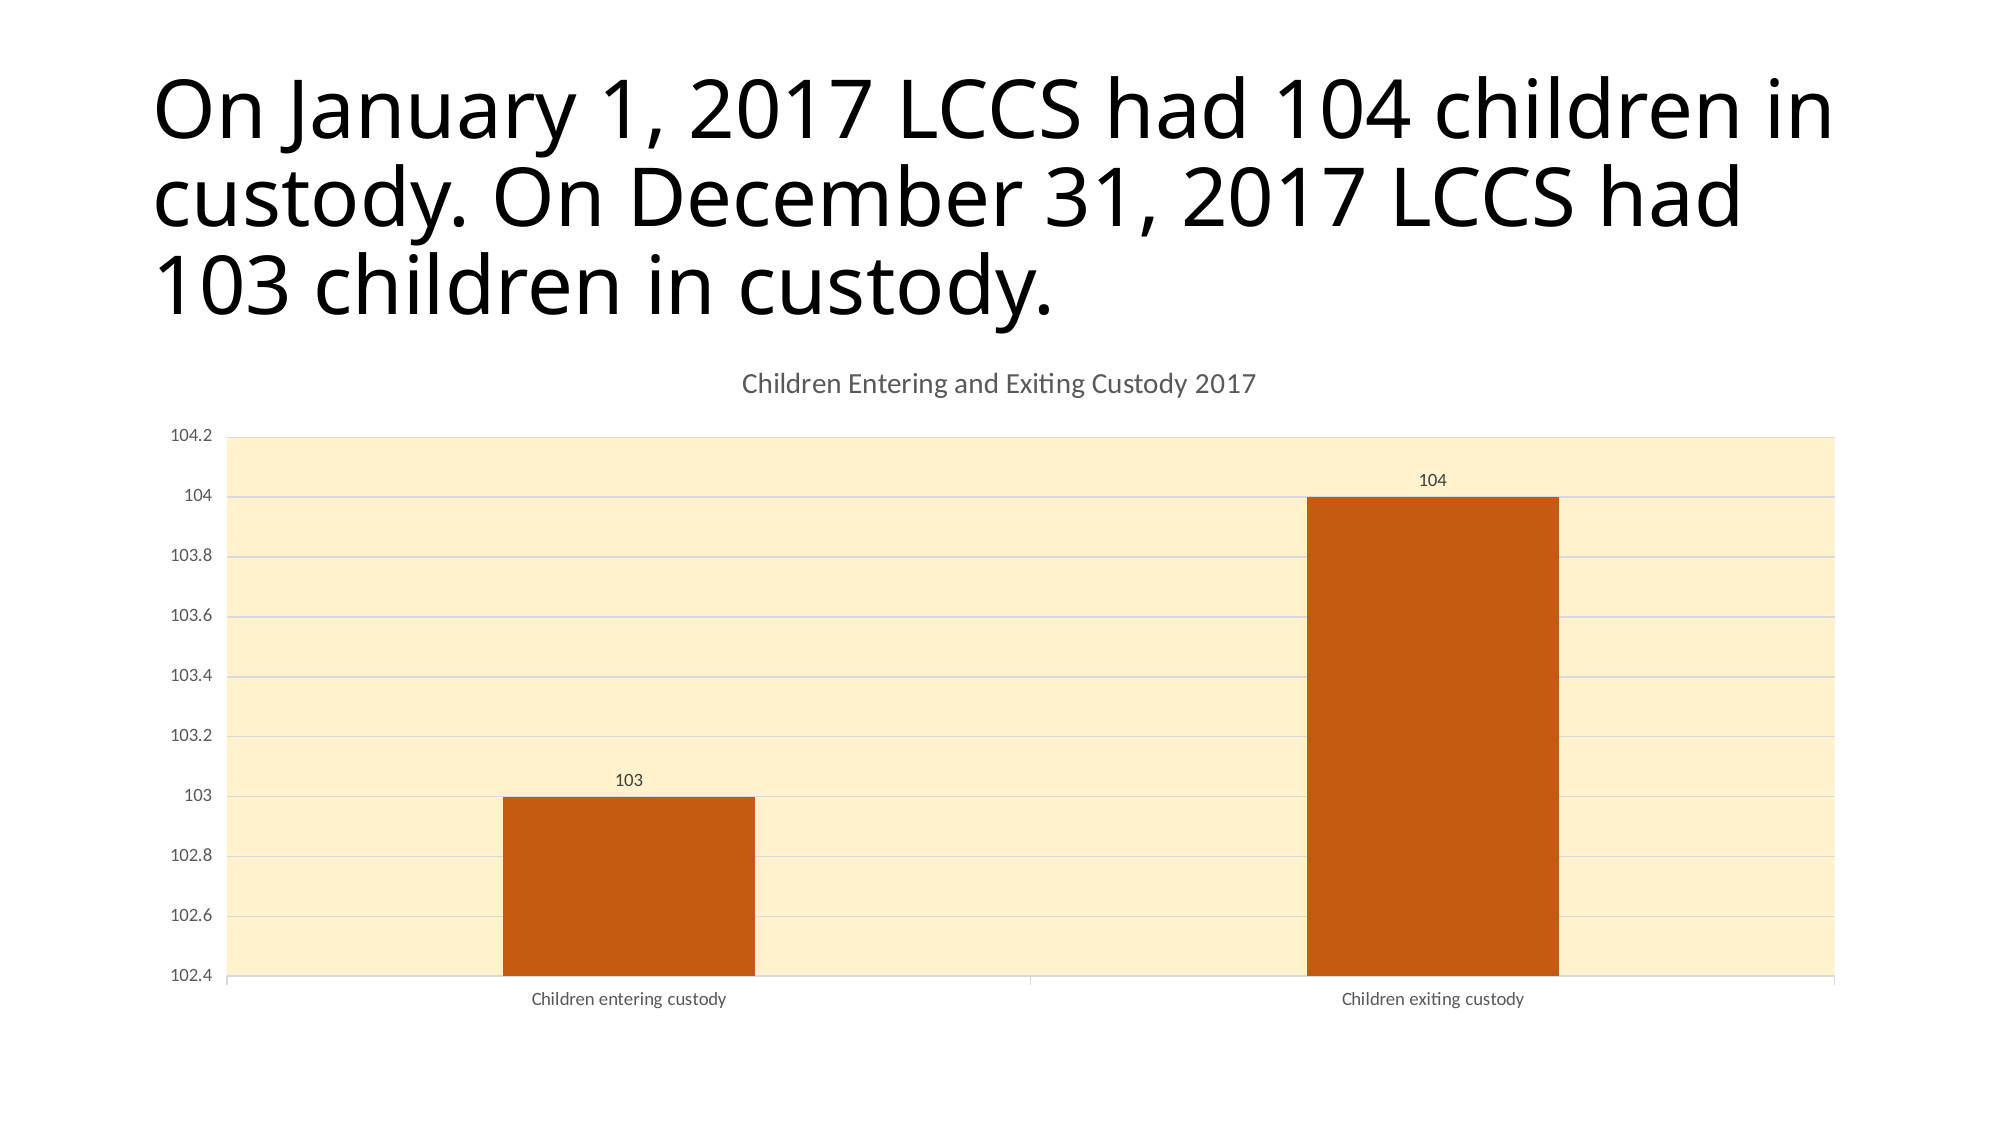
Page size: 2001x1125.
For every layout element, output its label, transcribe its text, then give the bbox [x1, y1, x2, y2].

chart [137, 340, 1863, 1055]
title On January 1, 2017 LCCS had 104 children in custody. On December 31, 2017 LCCS had 103 children in custody. [137, 59, 1863, 340]
